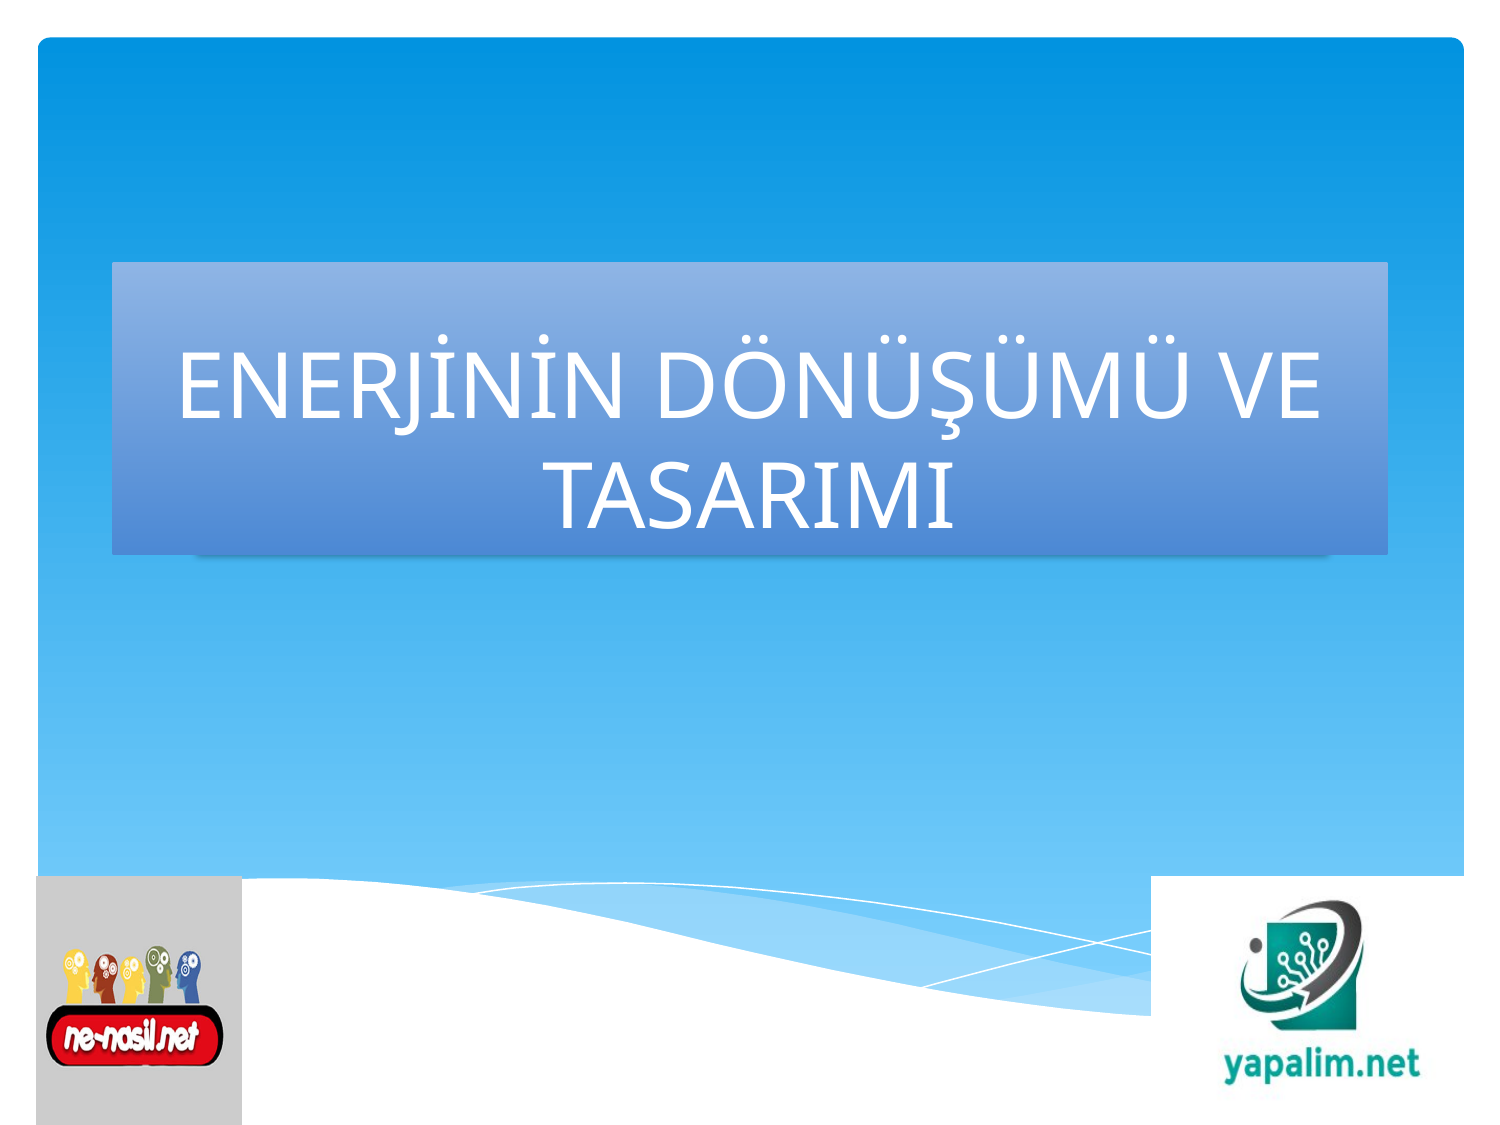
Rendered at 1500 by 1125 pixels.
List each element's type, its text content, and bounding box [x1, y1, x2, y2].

picture [36, 876, 242, 1125]
title ENERJİNİN DÖNÜŞÜMÜ VE TASARIMI [112, 262, 1388, 555]
picture [1151, 876, 1470, 1122]
